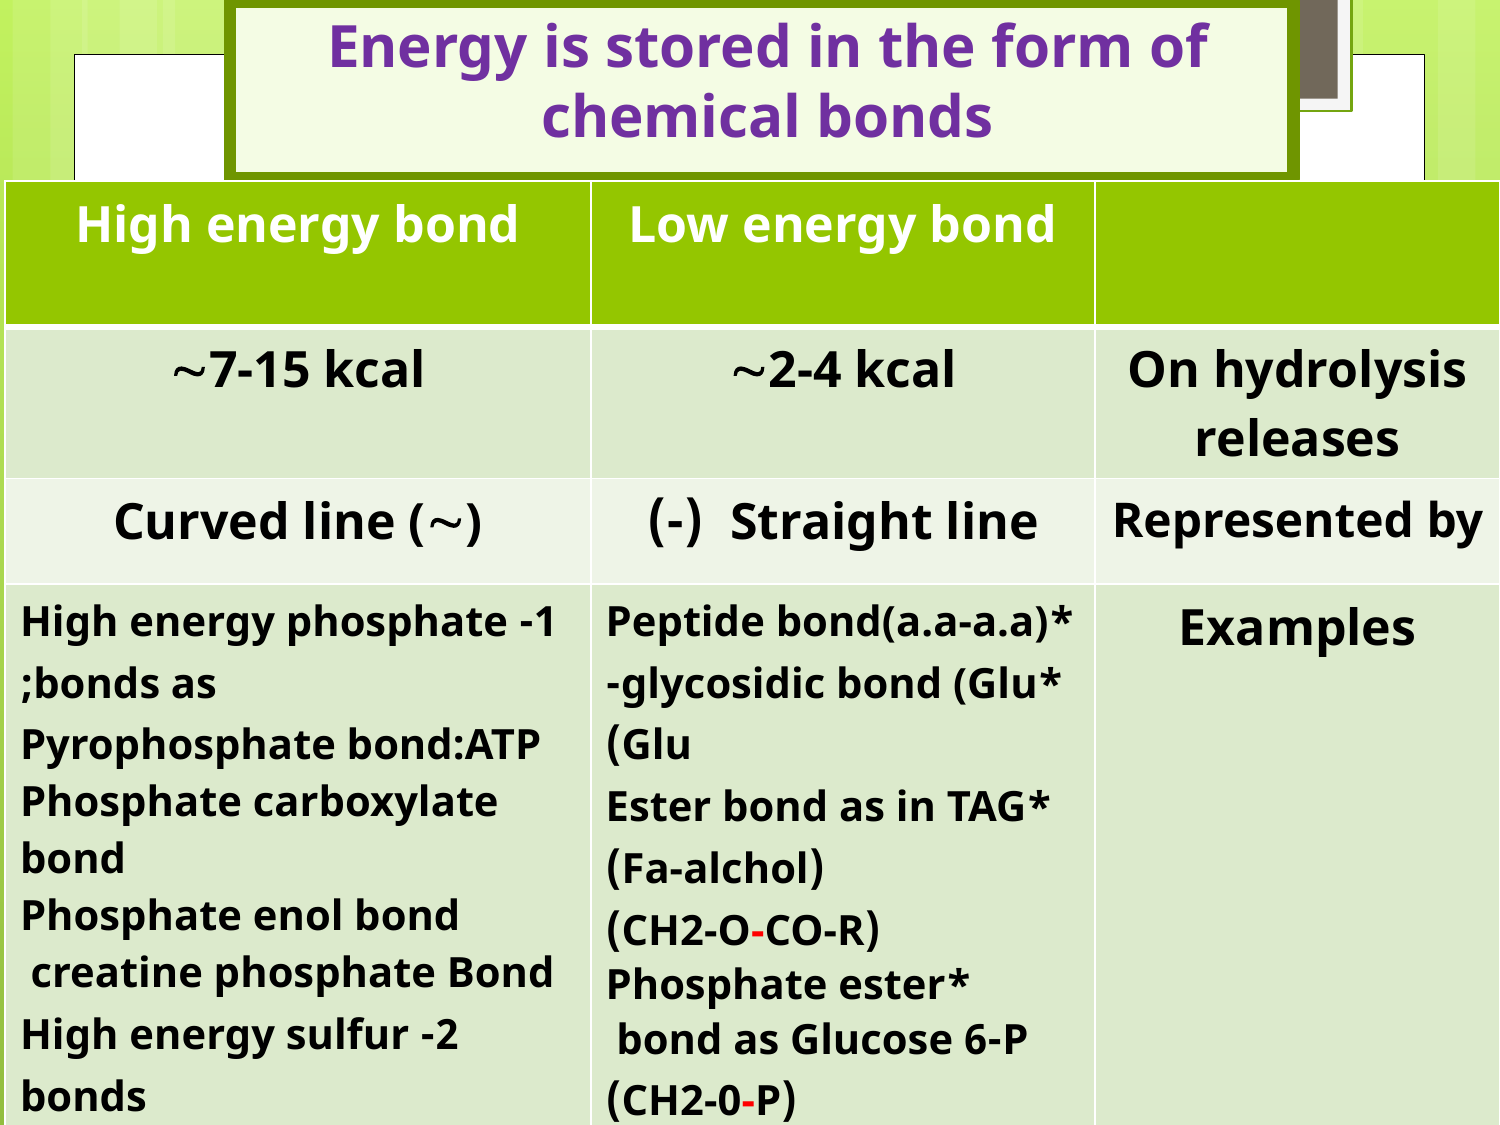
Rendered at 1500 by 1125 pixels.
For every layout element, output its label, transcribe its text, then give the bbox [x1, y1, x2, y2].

table_cell 2-4 kcal [592, 330, 1094, 478]
table_cell 7-15 kcal [6, 330, 590, 478]
table_header [1096, 182, 1499, 324]
table_cell Straight line (-) [592, 479, 1094, 583]
table_header High energy bond [6, 182, 590, 324]
table_header Low energy bond [592, 182, 1094, 324]
table_cell Curved line () [6, 479, 590, 583]
table_cell Examples [1096, 585, 1499, 1125]
table_cell *Peptide bond(a.a-a.a) *glycosidic bond (Glu- Glu) *Ester bond as in TAG (Fa-alchol) (CH2-O-CO-R) *Phosphate ester bond as Glucose 6-P (CH2-0-P) [592, 585, 1094, 1125]
text_box Energy is stored in the form of chemical bonds [230, 1, 1294, 179]
table_cell 1- High energy phosphate bonds as; Pyrophosphate bond:ATP Phosphate carboxylate bond Phosphate enol bond creatine phosphate Bond 2- High energy sulfur bonds As , Thioester bond: Acetyl COA ,succinyl COA. [6, 585, 590, 1125]
table_cell On hydrolysis releases [1096, 330, 1499, 478]
table_cell Represented by [1096, 479, 1499, 583]
